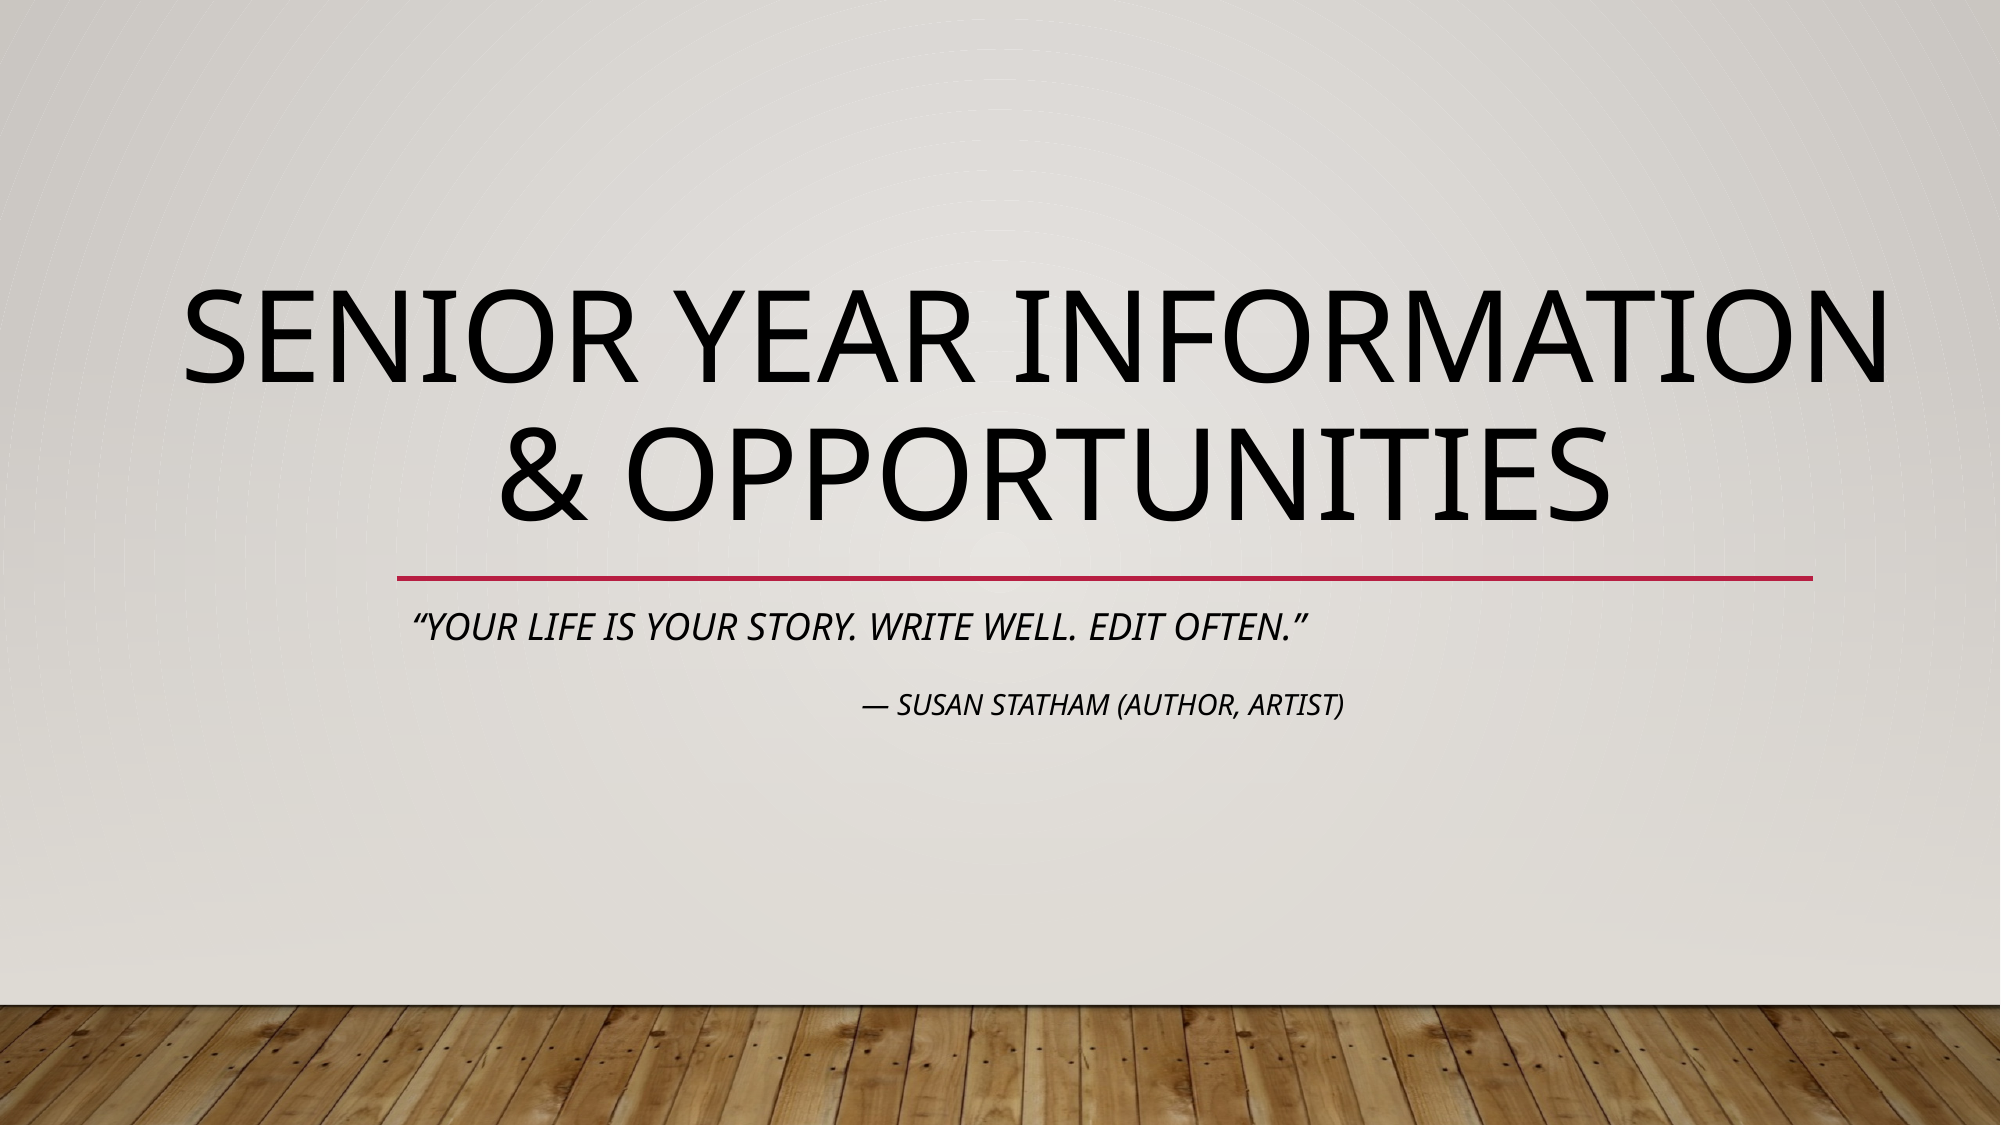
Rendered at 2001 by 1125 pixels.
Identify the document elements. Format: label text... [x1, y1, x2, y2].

title Senior year information & opportunities [156, 131, 1955, 549]
subtitle “Your life is your story. Write well. Edit often.” ― Susan Statham (Author, Artist) [396, 579, 1814, 740]
picture [0, 1005, 2000, 1125]
